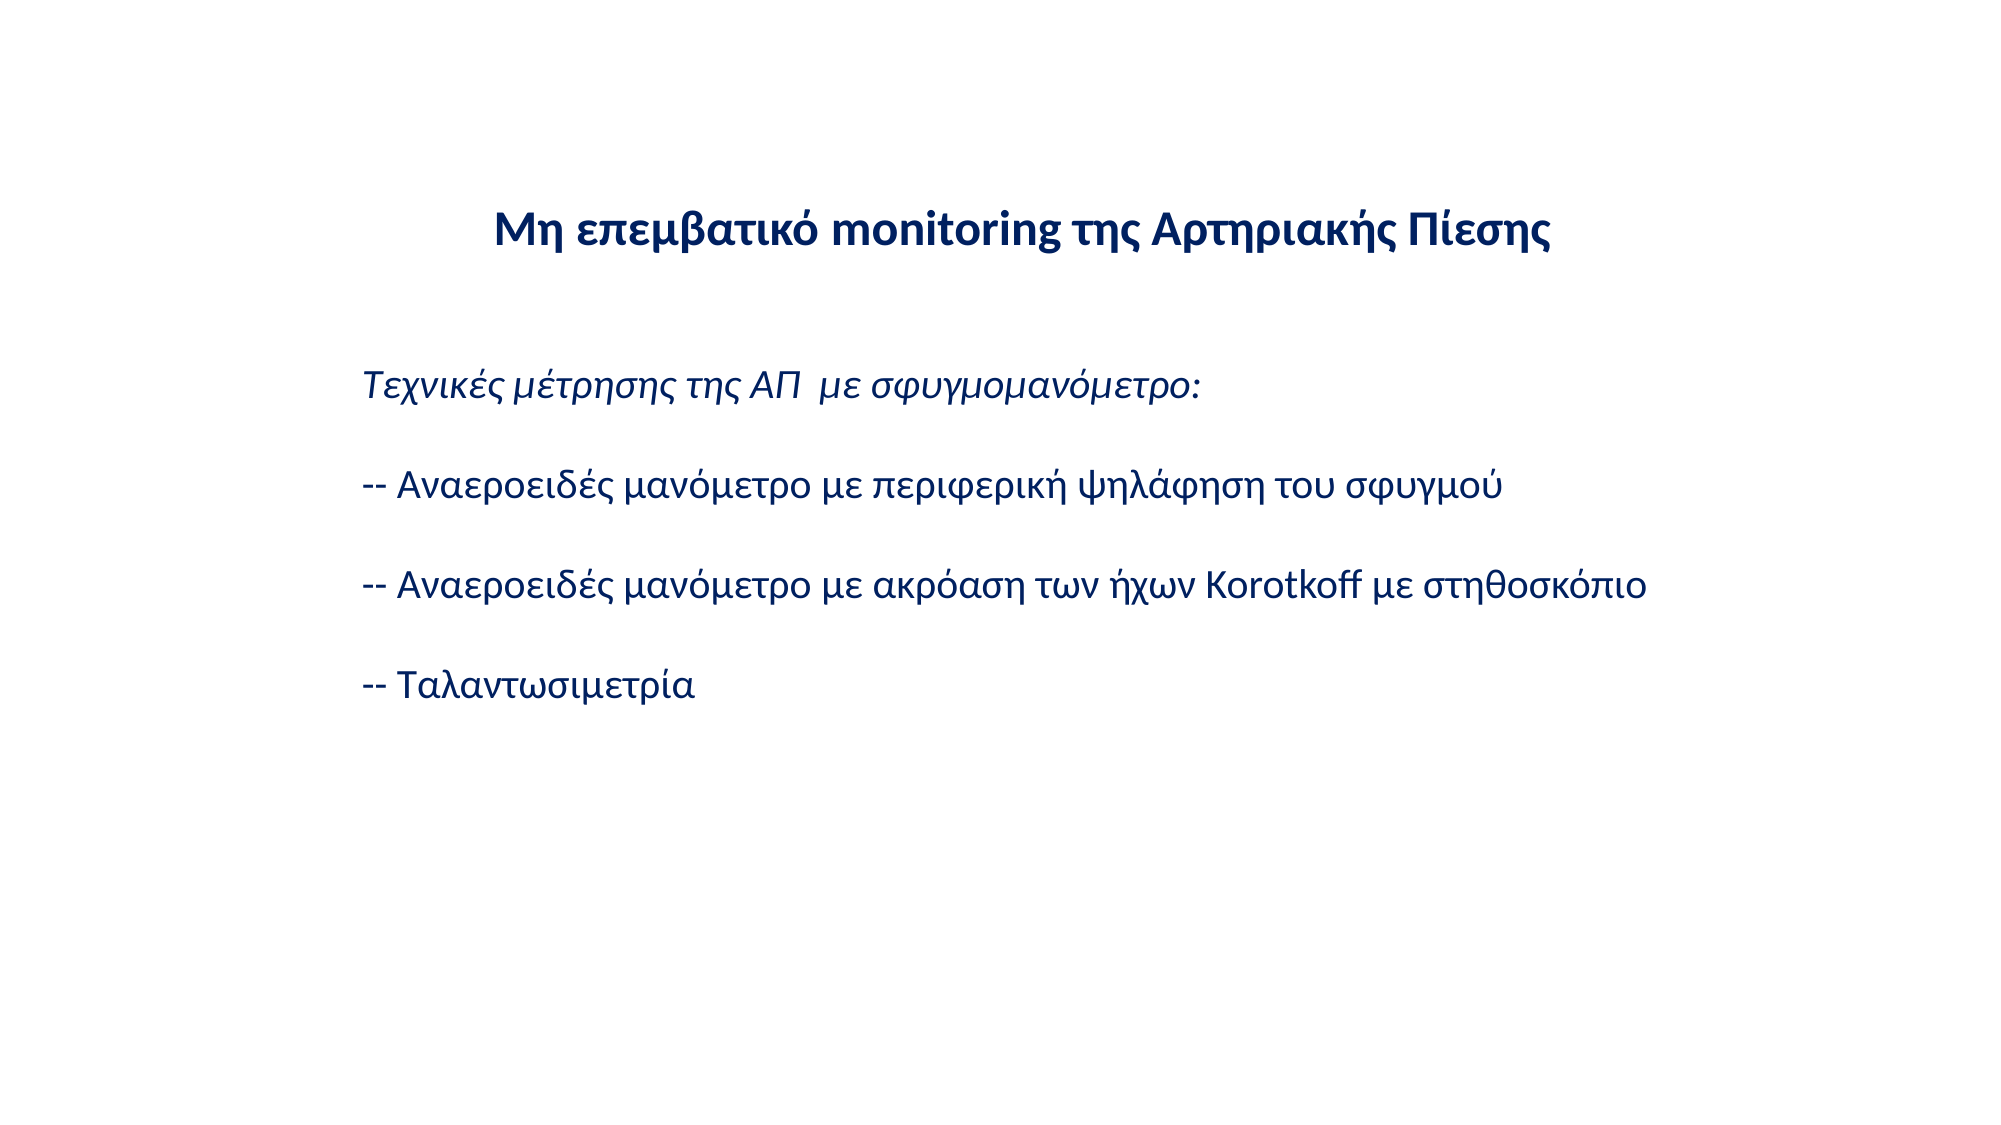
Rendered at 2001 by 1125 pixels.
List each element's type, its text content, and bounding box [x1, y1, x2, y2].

text_box Τεχνικές μέτρησης της ΑΠ με σφυγμομανόμετρο: -- Αναεροειδές μανόμετρο με περιφερική ψηλάφηση του σφυγμού -- Αναεροειδές μανόμετρο με ακρόαση των ήχων Korotkoff με στηθοσκόπιο -- Ταλαντωσιμετρία [347, 349, 1673, 715]
text_box Μη επεμβατικό monitoring της Αρτηριακής Πίεσης [478, 158, 1566, 264]
